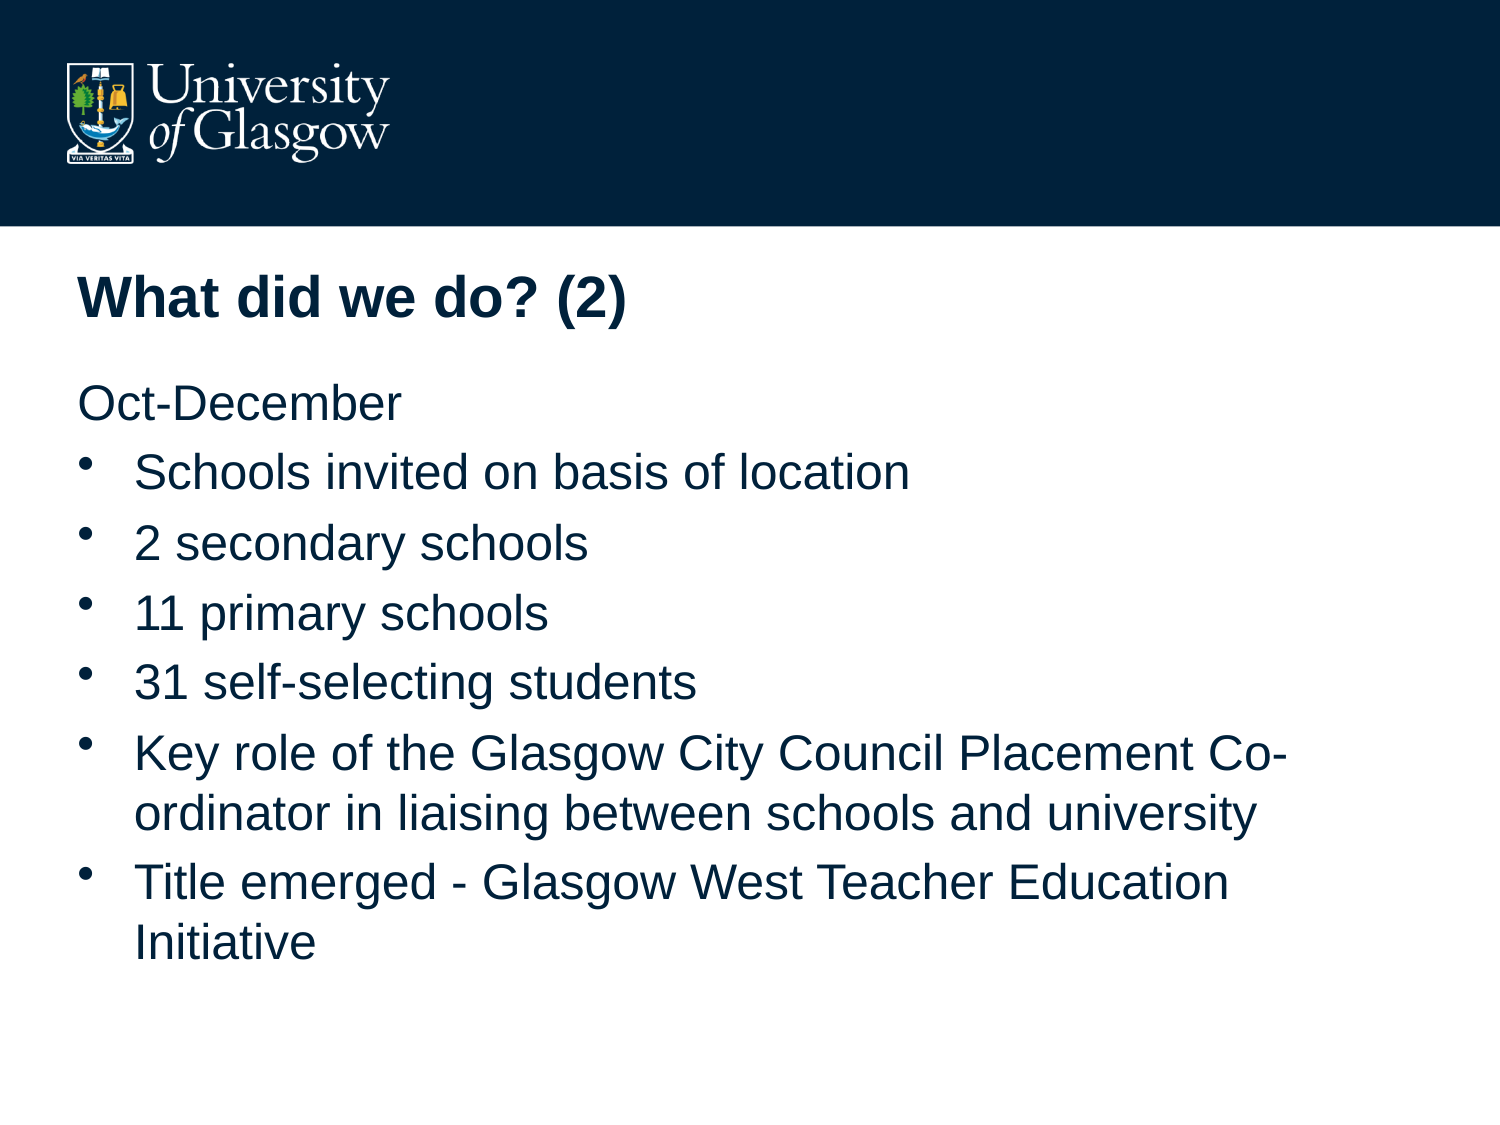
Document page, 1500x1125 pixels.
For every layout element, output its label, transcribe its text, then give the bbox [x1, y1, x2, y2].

title What did we do? (2) [62, 237, 1438, 351]
picture [67, 61, 391, 164]
list Oct-December Schools invited on basis of location 2 secondary schools 11 primary schools 31 self-selecting students Key role of the Glasgow City Council Placement Co-ordinator in liaising between schools and university Title emerged - Glasgow West Teacher Education Initiative [62, 362, 1438, 1001]
